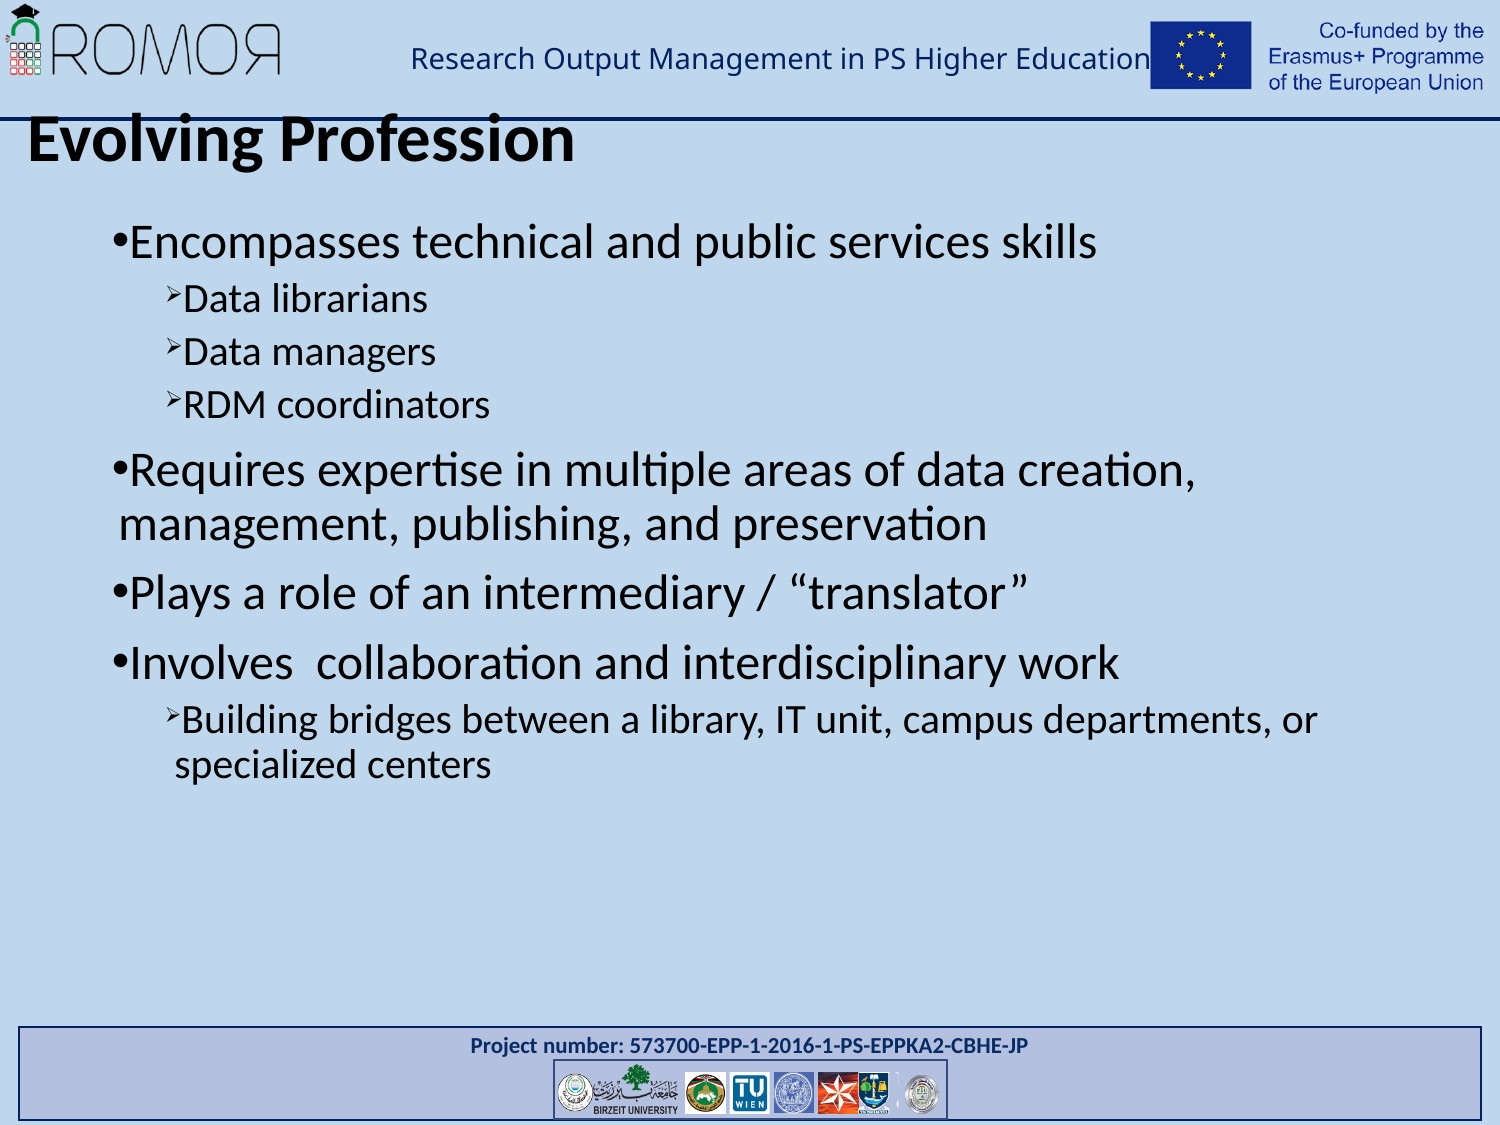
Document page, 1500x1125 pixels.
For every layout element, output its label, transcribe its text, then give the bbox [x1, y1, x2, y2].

title Evolving Profession [12, 45, 1488, 233]
picture [818, 1072, 899, 1114]
picture [774, 1072, 815, 1114]
picture [1146, 16, 1488, 45]
picture [902, 1072, 943, 1114]
picture [0, 0, 286, 82]
picture [553, 1064, 678, 1114]
picture [685, 1072, 726, 1114]
list Encompasses technical and public services skills Data librarians Data managers RDM coordinators Requires expertise in multiple areas of data creation, management, publishing, and preservation Plays a role of an intermediary / “translator” Involves collaboration and interdisciplinary work Building bridges between a library, IT unit, campus departments, or specialized centers [75, 200, 1425, 1005]
picture [729, 1072, 770, 1114]
